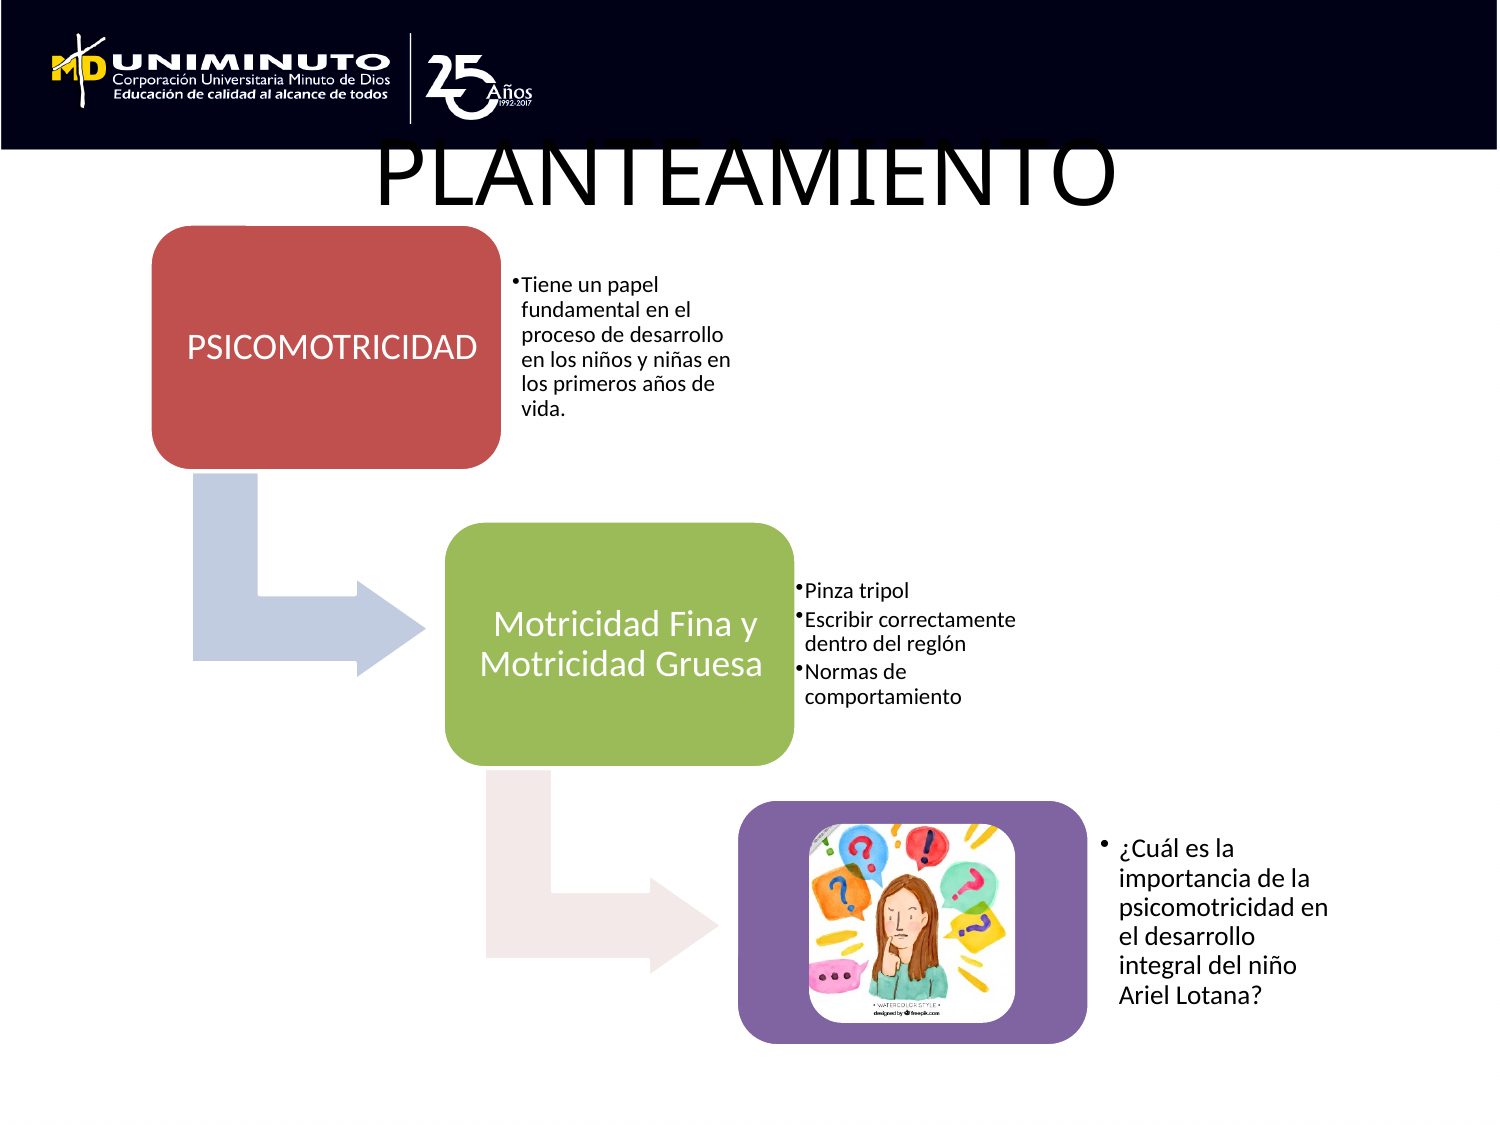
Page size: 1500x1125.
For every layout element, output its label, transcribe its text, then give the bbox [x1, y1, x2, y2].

title PLANTEAMIENTO [71, 75, 1422, 219]
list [71, 219, 1426, 1051]
picture [0, 0, 1500, 1125]
